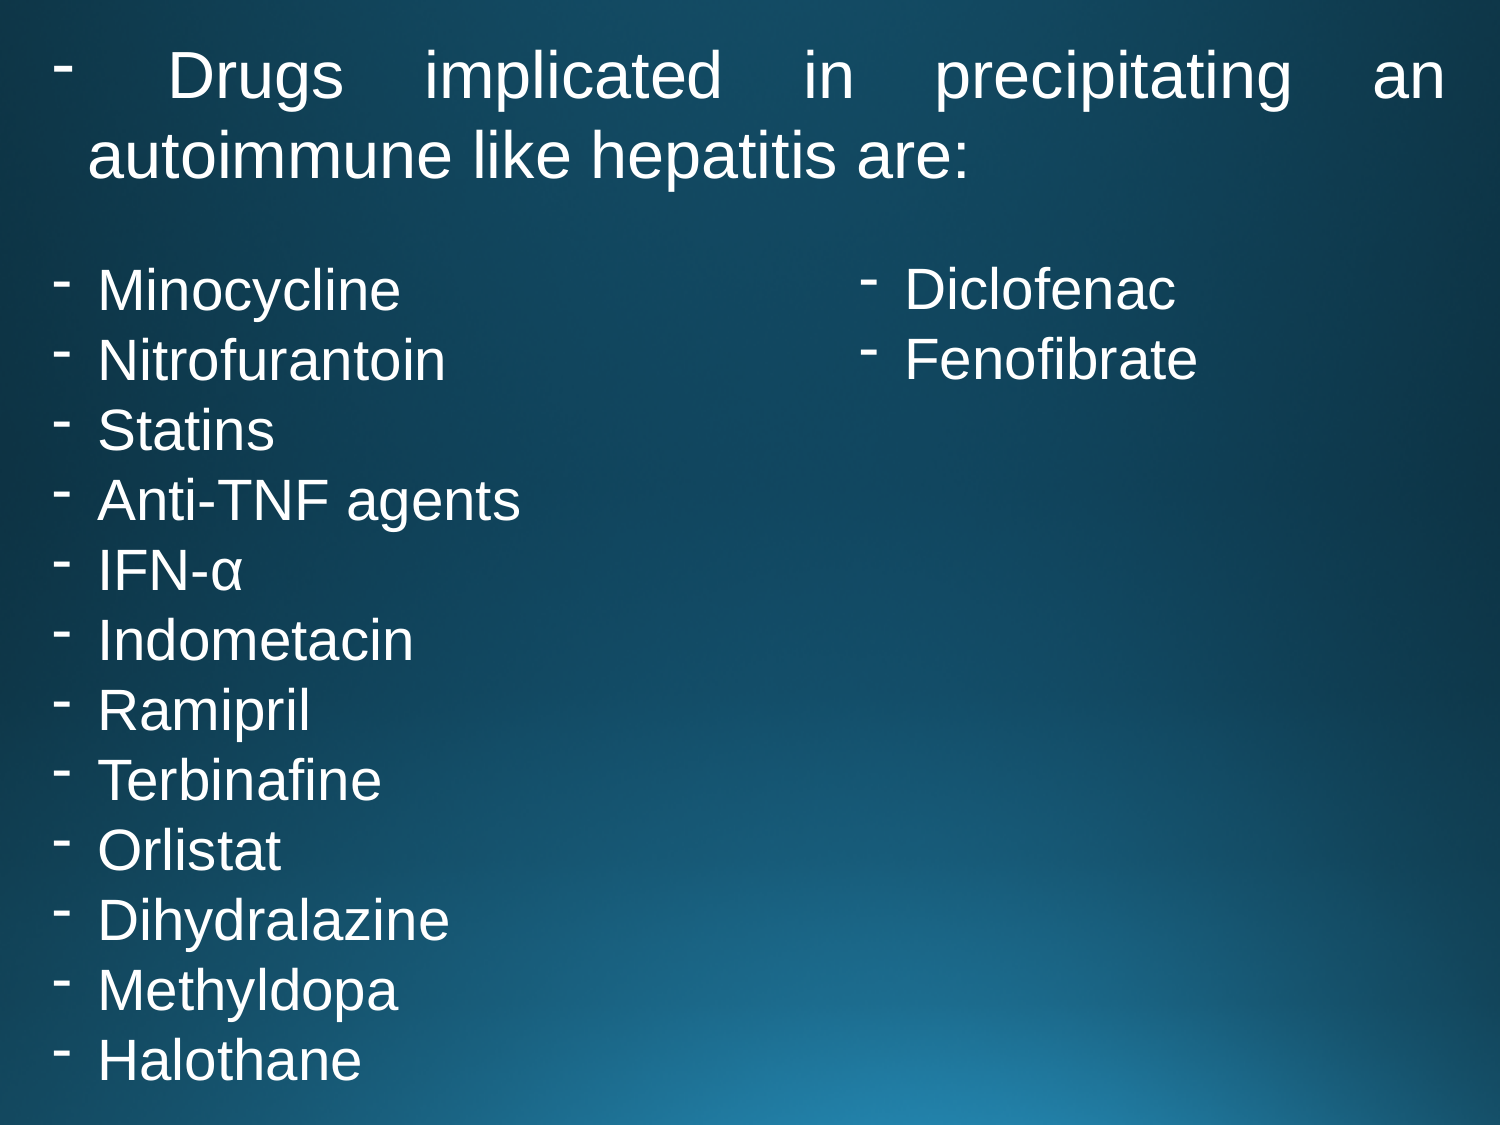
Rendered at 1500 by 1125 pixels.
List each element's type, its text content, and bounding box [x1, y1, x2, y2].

picture [0, 0, 1500, 1125]
text_box Diclofenac Fenofibrate [844, 243, 1306, 399]
text_box Drugs implicated in precipitating an autoimmune like hepatitis are: Minocycline Nitrofurantoin Statins Anti-TNF agents IFN-α Indometacin Ramipril Terbinafine Orlistat Dihydralazine Methyldopa Halothane [37, 24, 1463, 1100]
